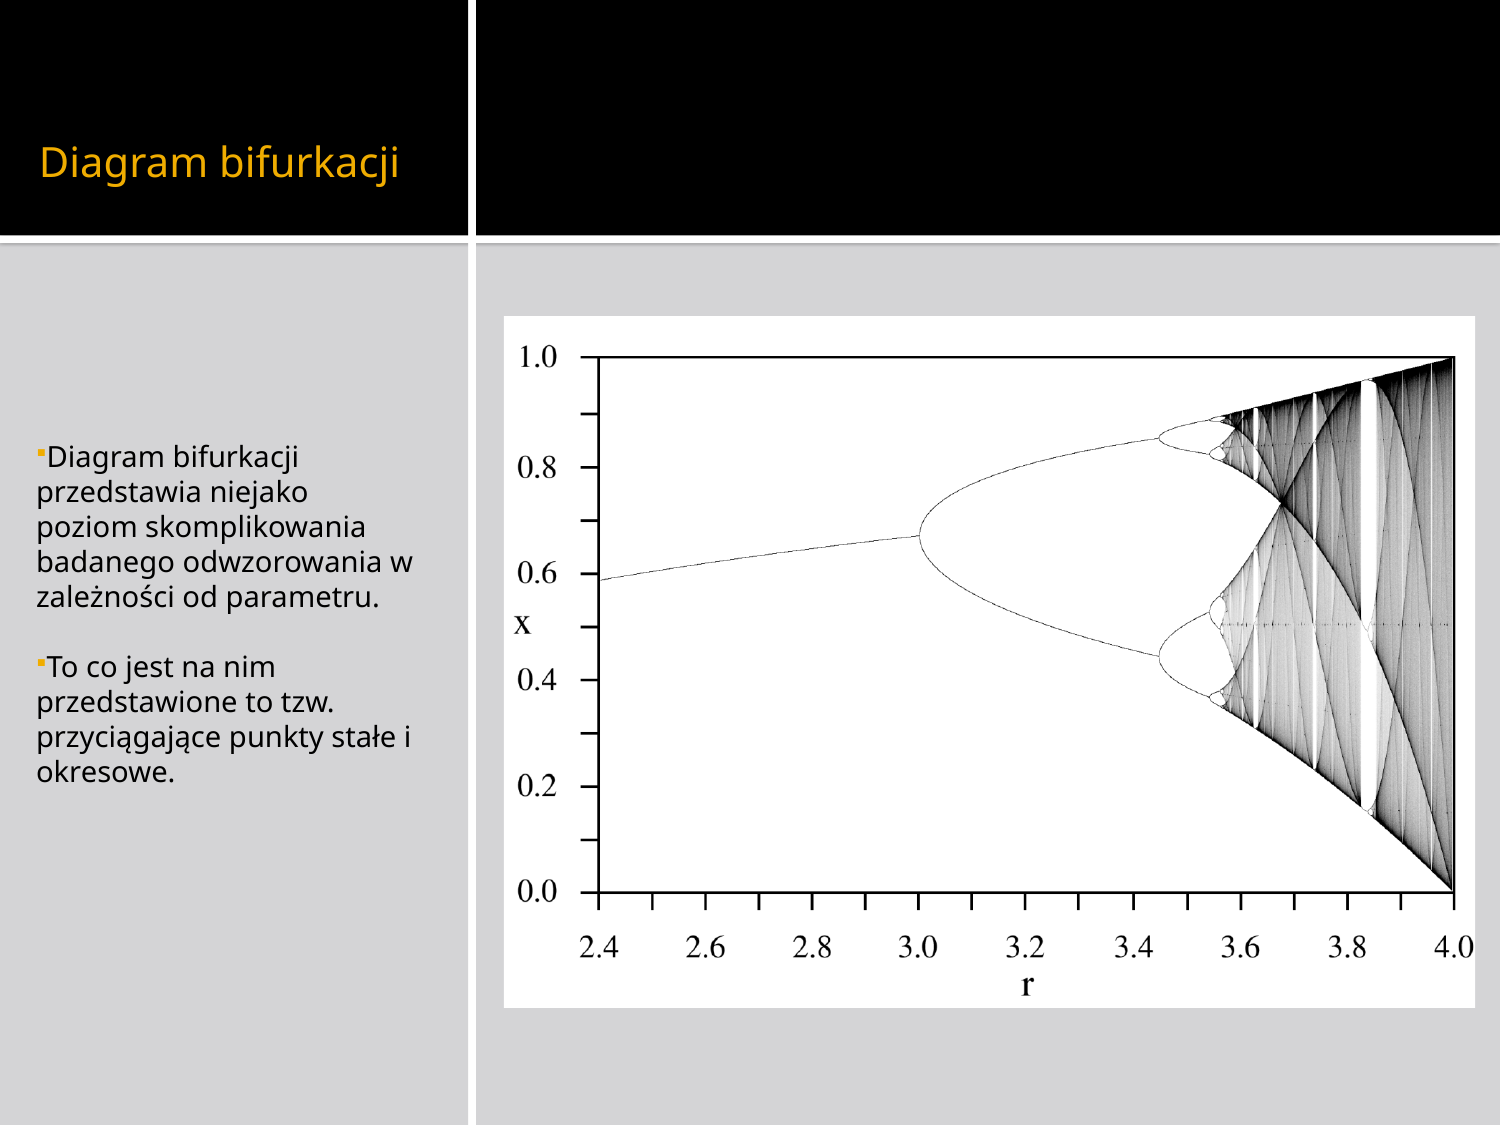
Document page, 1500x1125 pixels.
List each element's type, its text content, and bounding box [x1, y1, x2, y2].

list Diagram bifurkacji przedstawia niejako poziom skomplikowania badanego odwzorowania w zależności od parametru. To co jest na nim przedstawione to tzw. przyciągające punkty stałe i okresowe. [26, 283, 432, 1034]
title Diagram bifurkacji [26, 25, 442, 186]
picture [503, 316, 1476, 1008]
